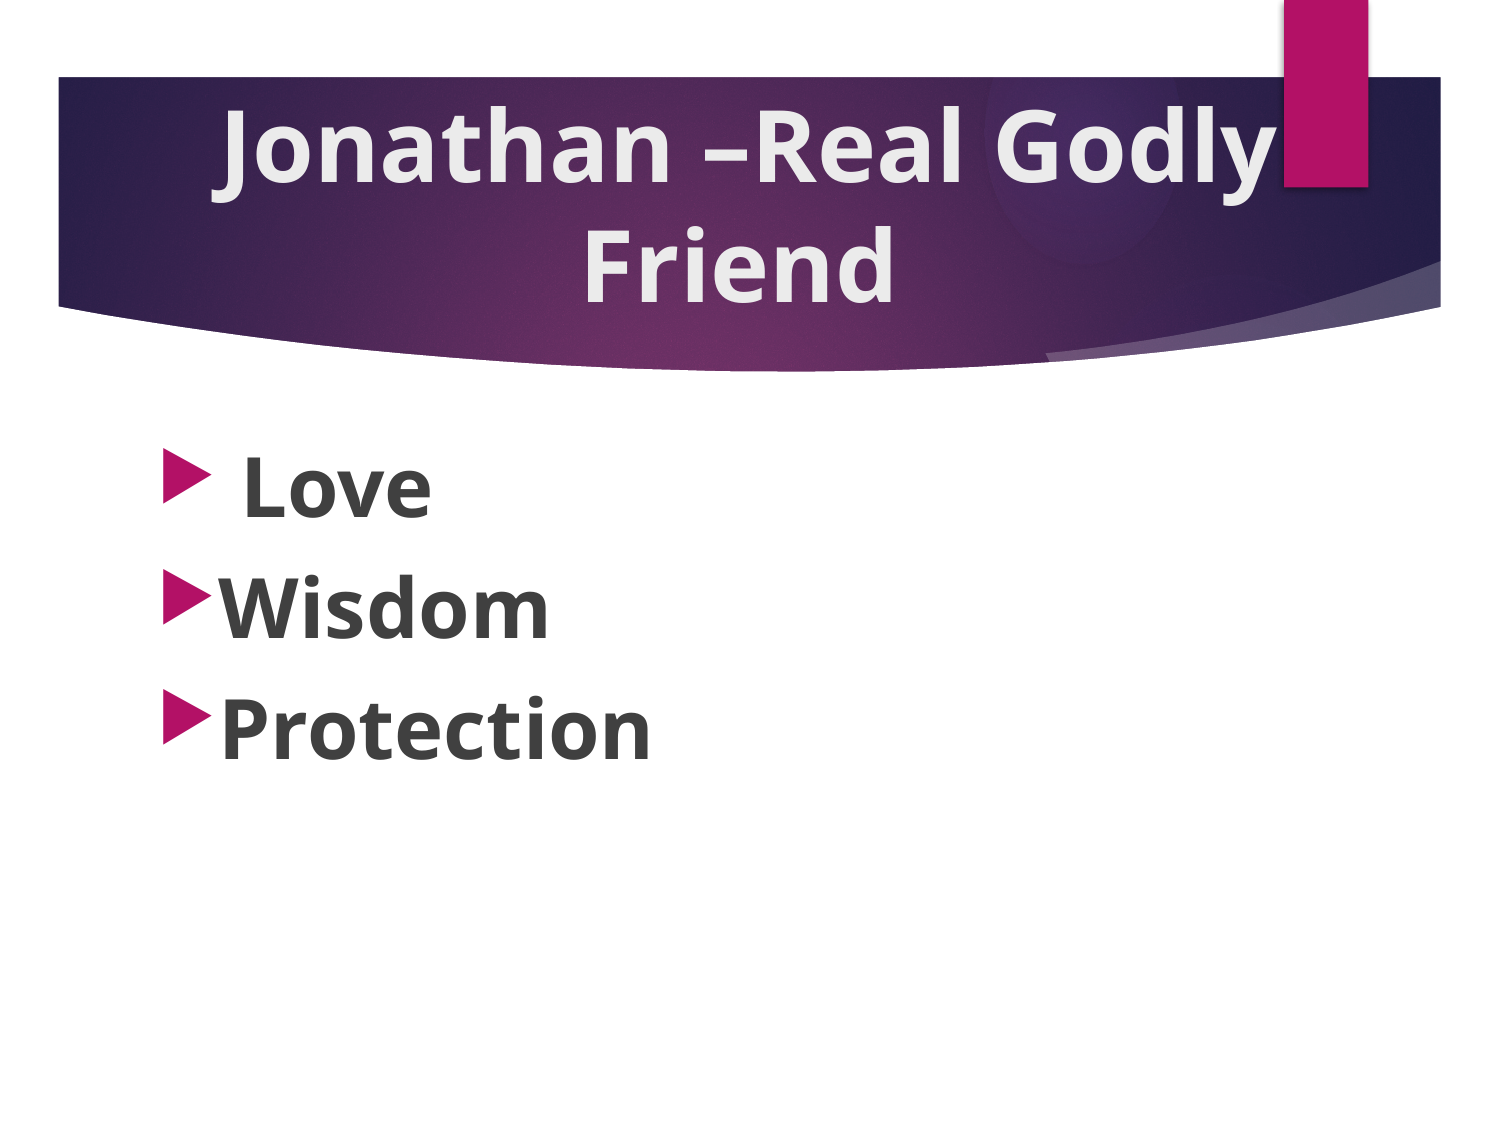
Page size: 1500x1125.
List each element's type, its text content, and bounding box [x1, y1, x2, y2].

list Love Wisdom Protection [142, 427, 1228, 988]
title Jonathan –Real Godly Friend [71, 129, 1427, 276]
